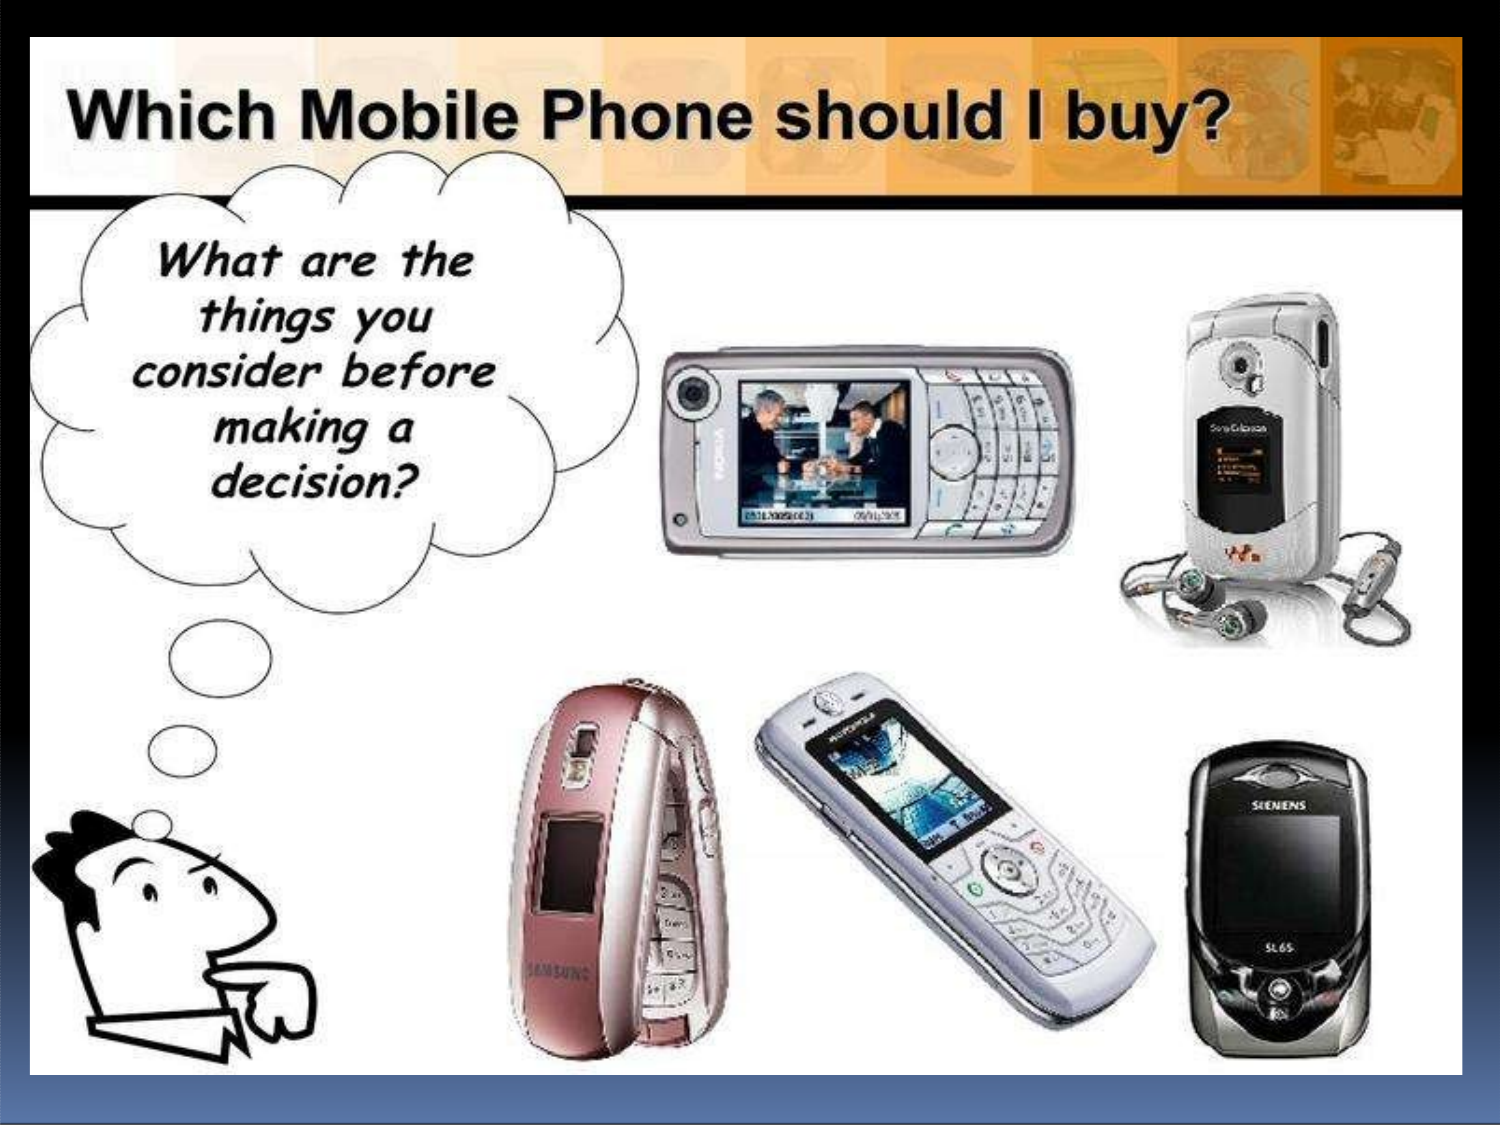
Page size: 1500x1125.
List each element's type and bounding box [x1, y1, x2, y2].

text_box [29, 37, 1463, 1075]
picture [0, 0, 1500, 1125]
